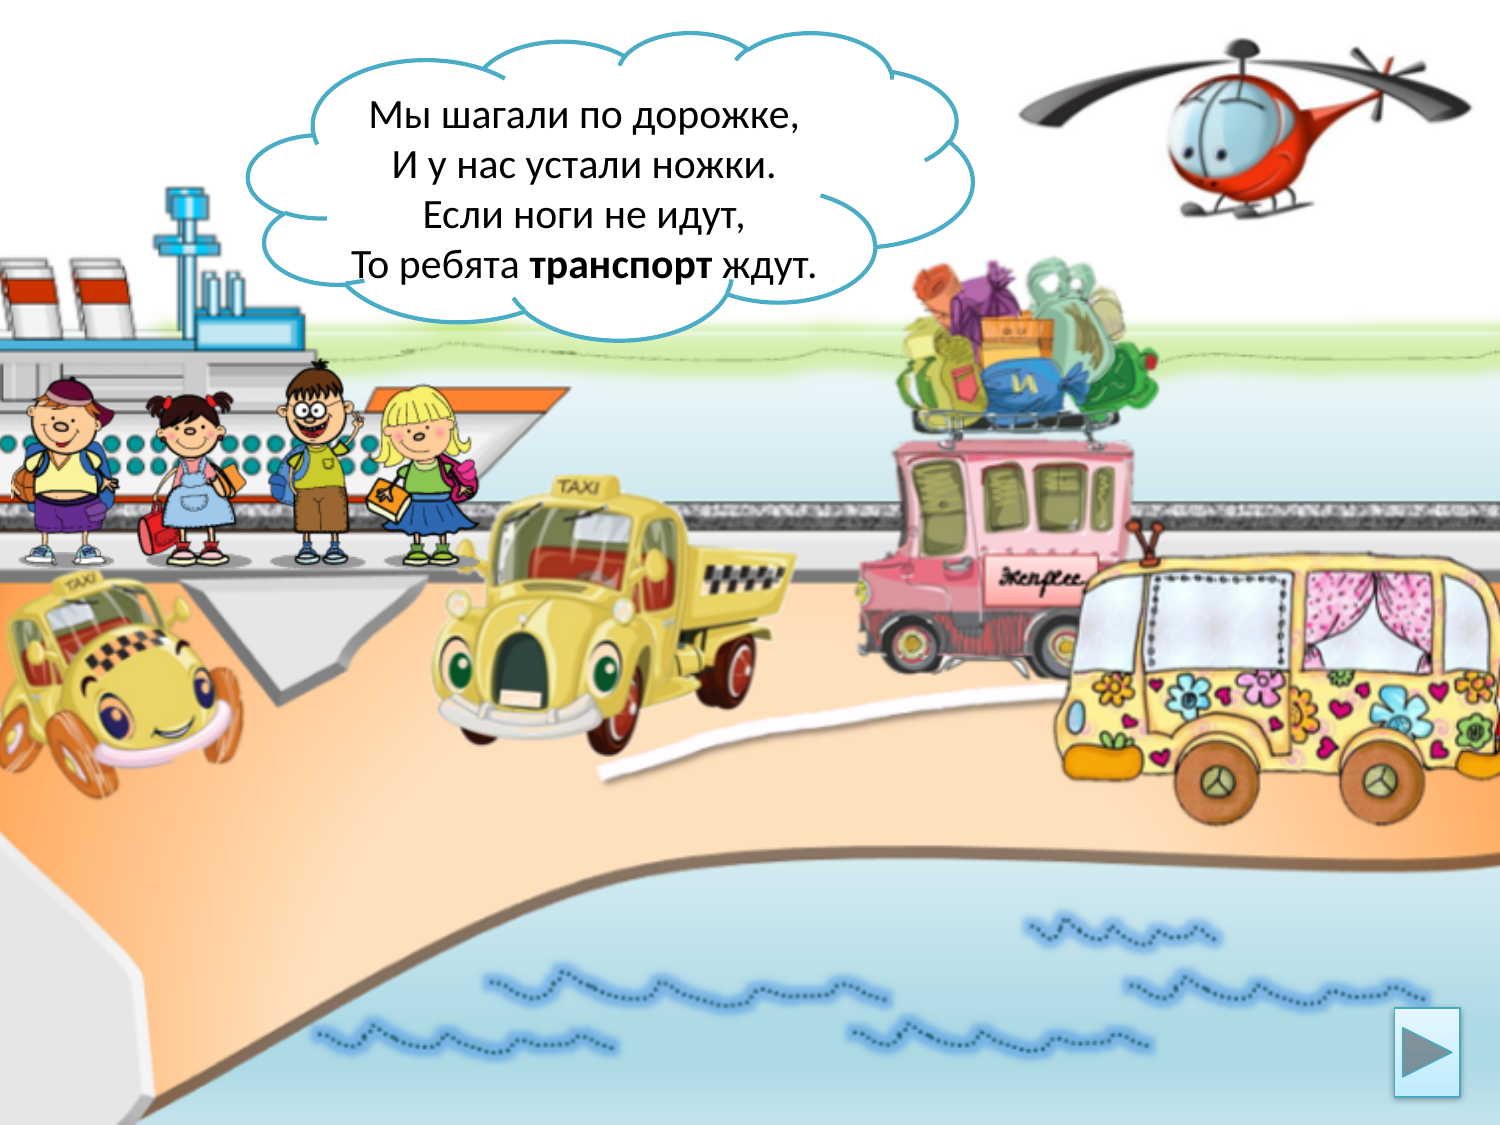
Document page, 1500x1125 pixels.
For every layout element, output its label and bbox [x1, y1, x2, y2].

text_box [209, 31, 973, 340]
picture [0, 0, 1500, 1125]
text_box [1394, 1007, 1461, 1098]
